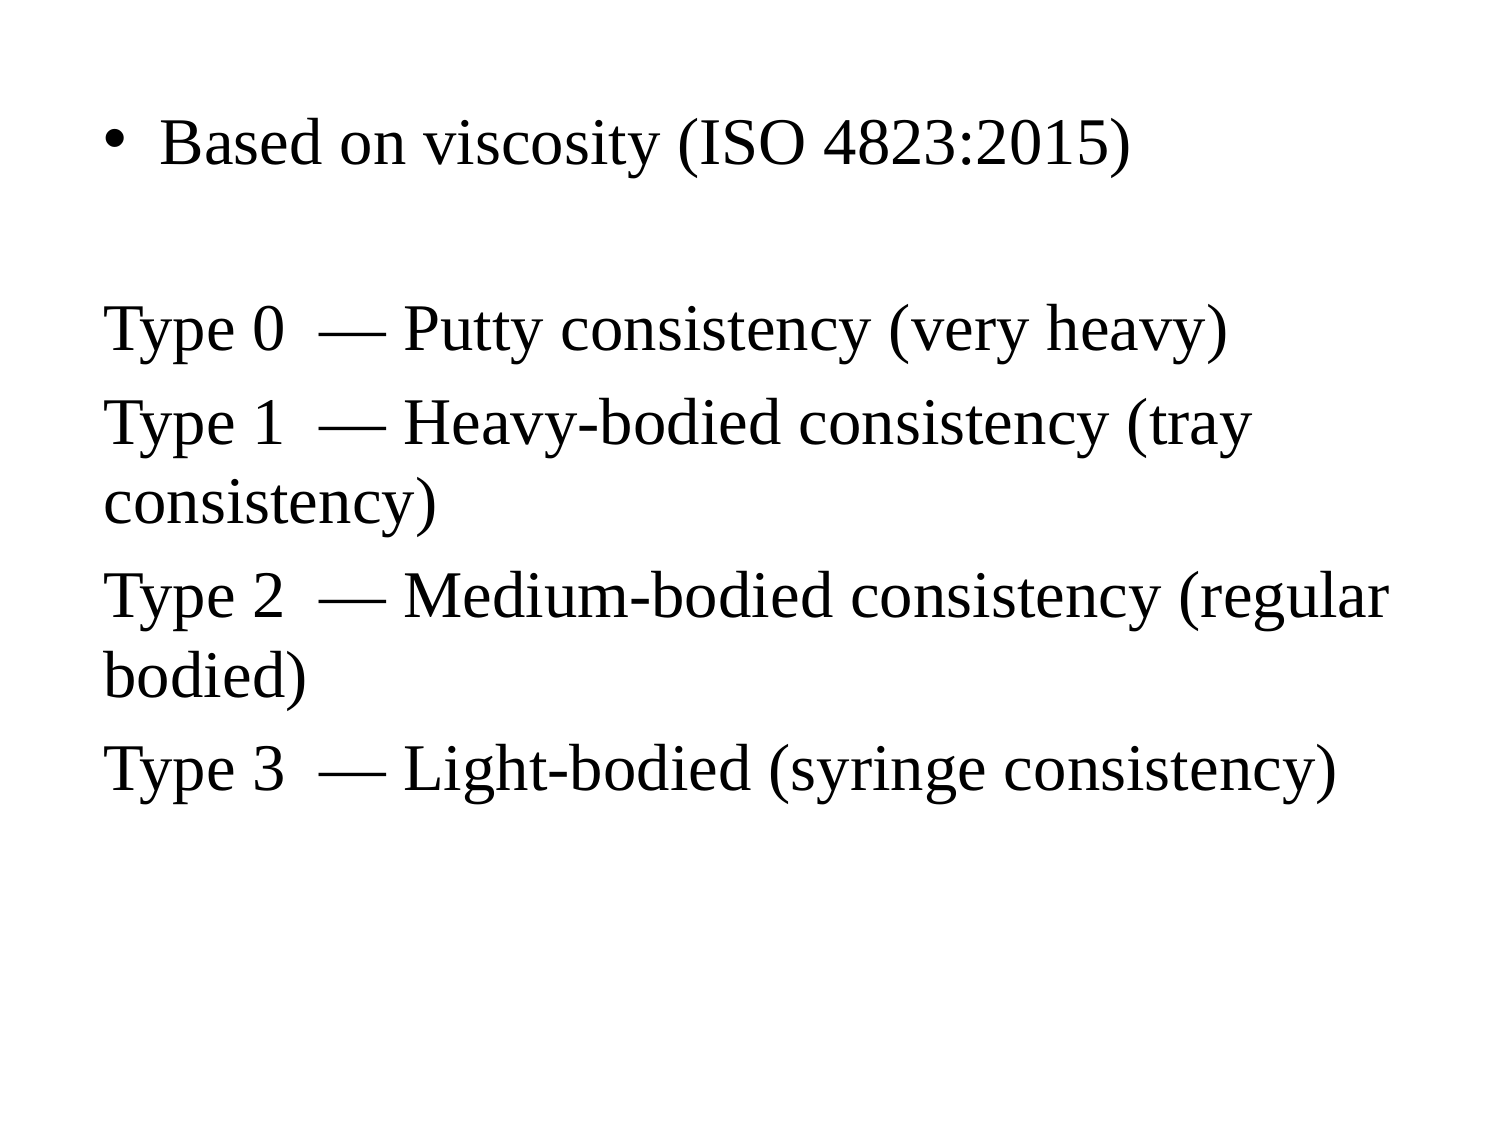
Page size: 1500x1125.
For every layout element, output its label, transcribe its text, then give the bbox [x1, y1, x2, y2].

list Based on viscosity (ISO 4823:2015) Type 0 — Putty consistency (very heavy) Type 1 — Heavy-bodied consistency (tray consistency) Type 2 — Medium-bodied consistency (regular bodied) Type 3 — Light-bodied (syringe consistency) [88, 90, 1447, 906]
